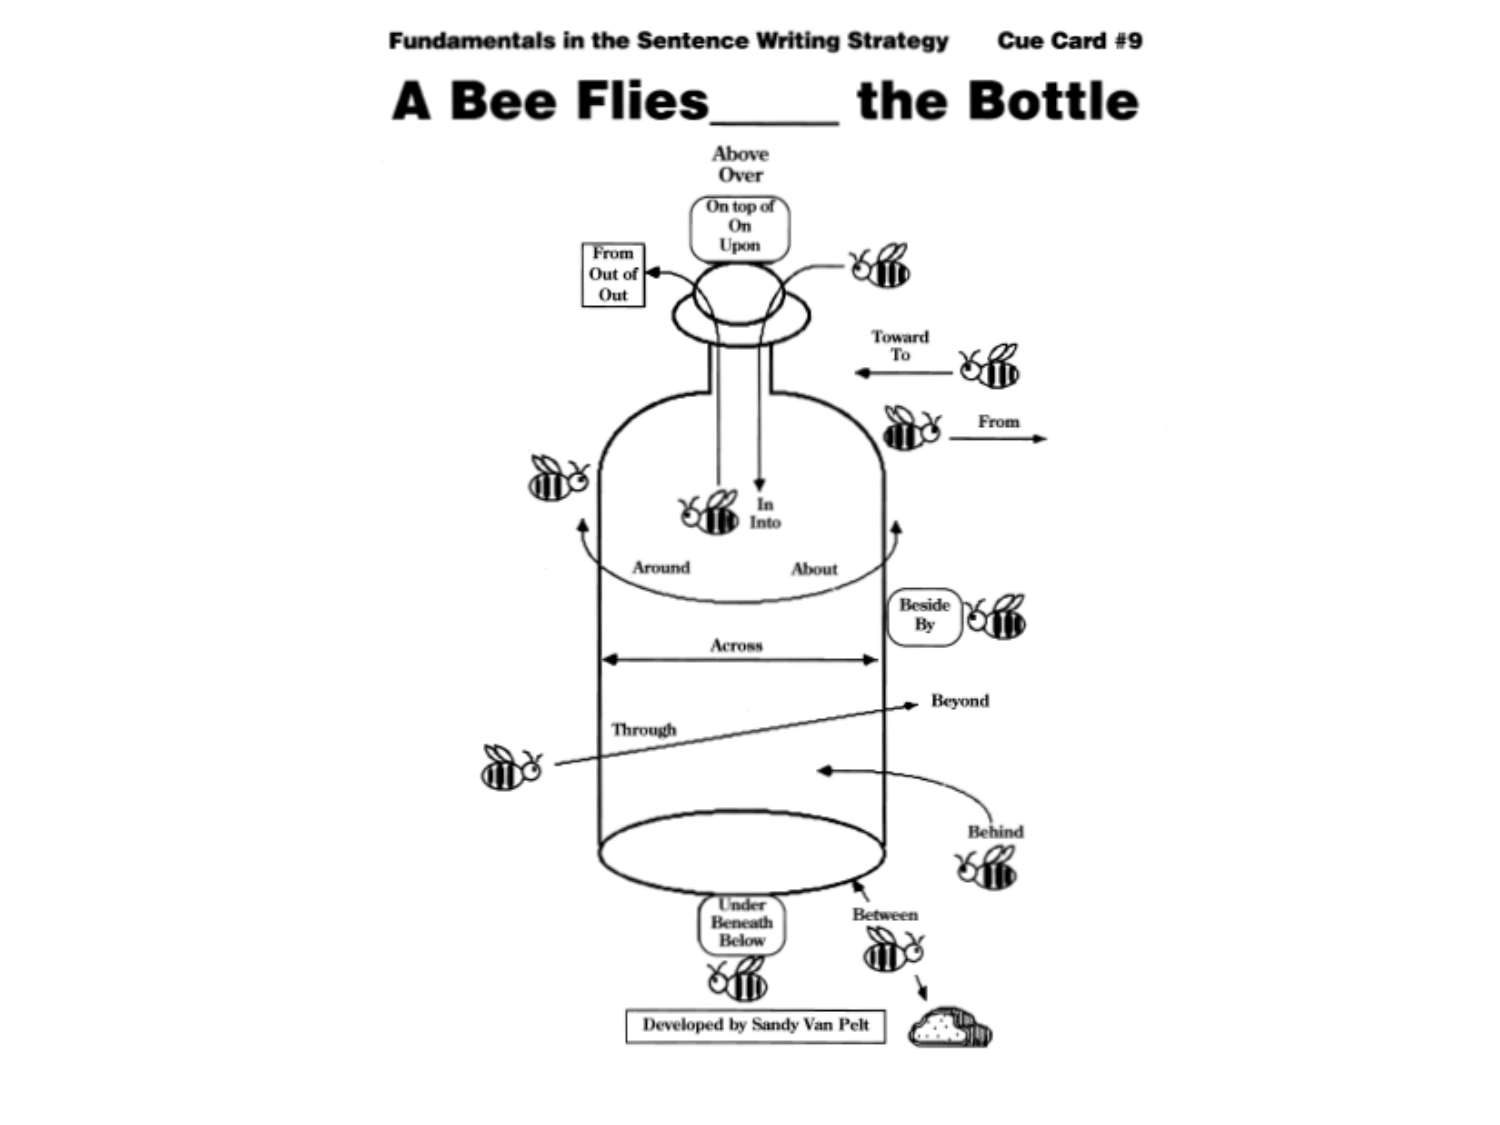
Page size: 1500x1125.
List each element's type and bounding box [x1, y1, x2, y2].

list [248, 0, 1220, 1096]
